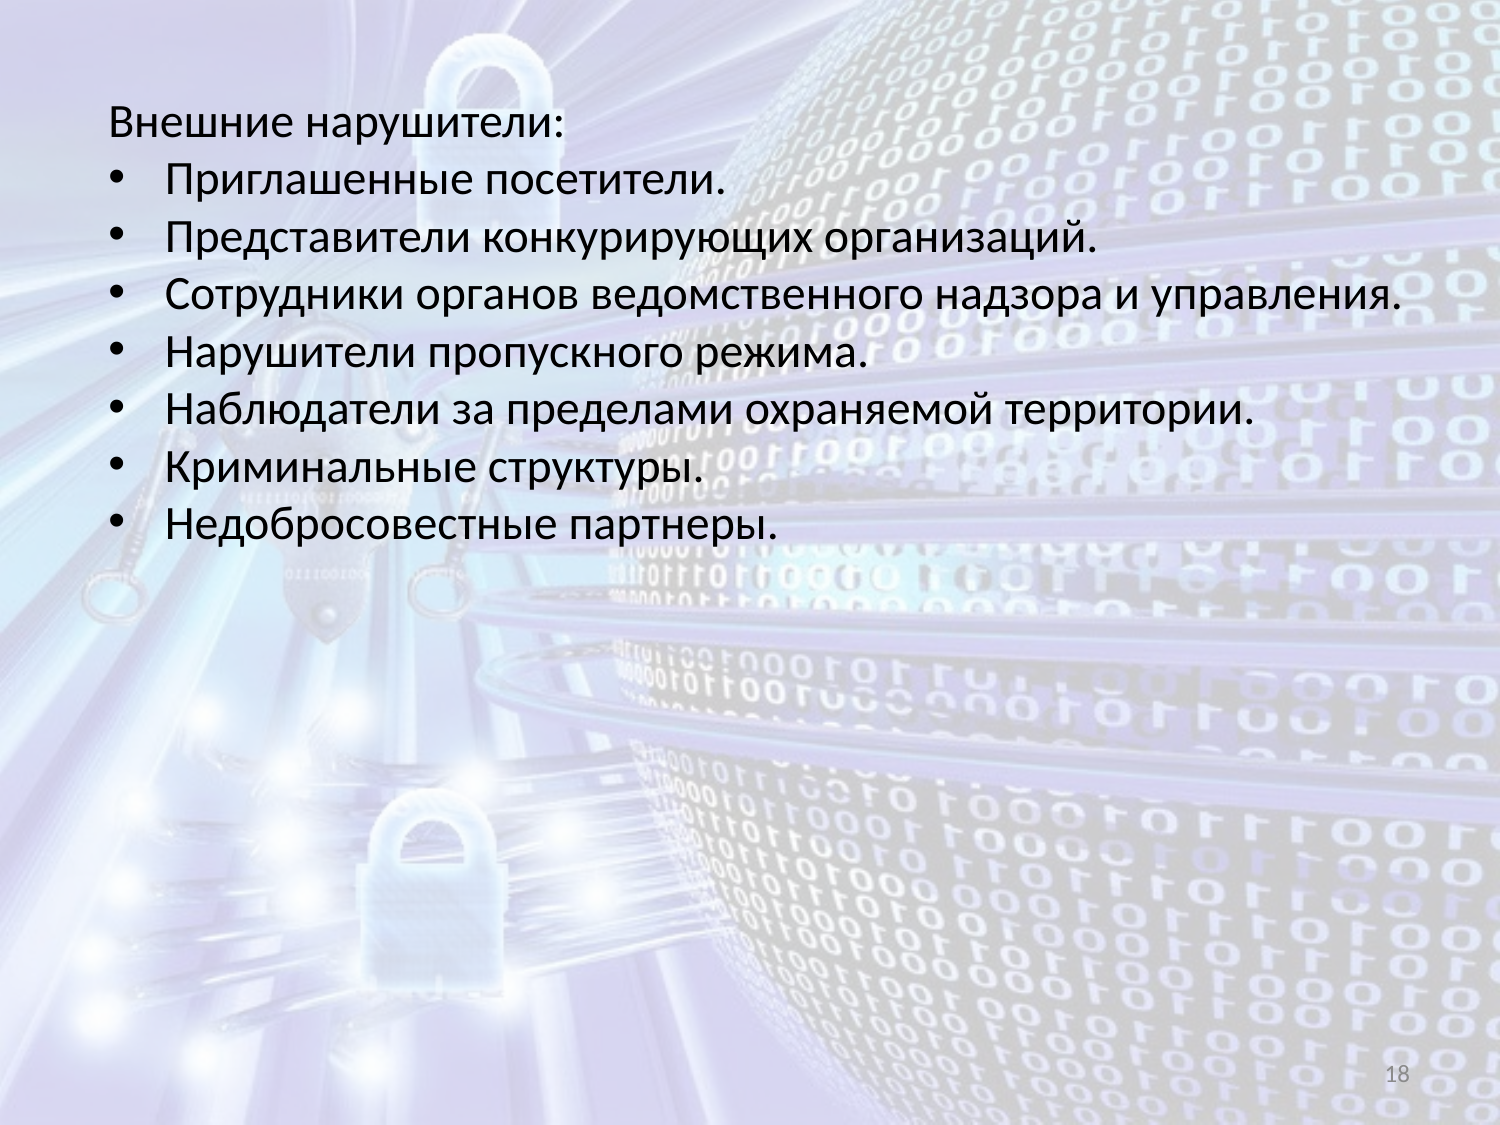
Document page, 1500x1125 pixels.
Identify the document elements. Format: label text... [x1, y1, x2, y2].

slide_number 18 [1074, 1042, 1425, 1103]
text_box Внешние нарушители: Приглашенные посетители. Представители конкурирующих организаций. Сотрудники органов ведомственного надзора и управления. Нарушители пропускного режима. Наблюдатели за пределами охраняемой территории. Криминальные структуры. Недобросовестные партнеры. [93, 81, 1430, 557]
